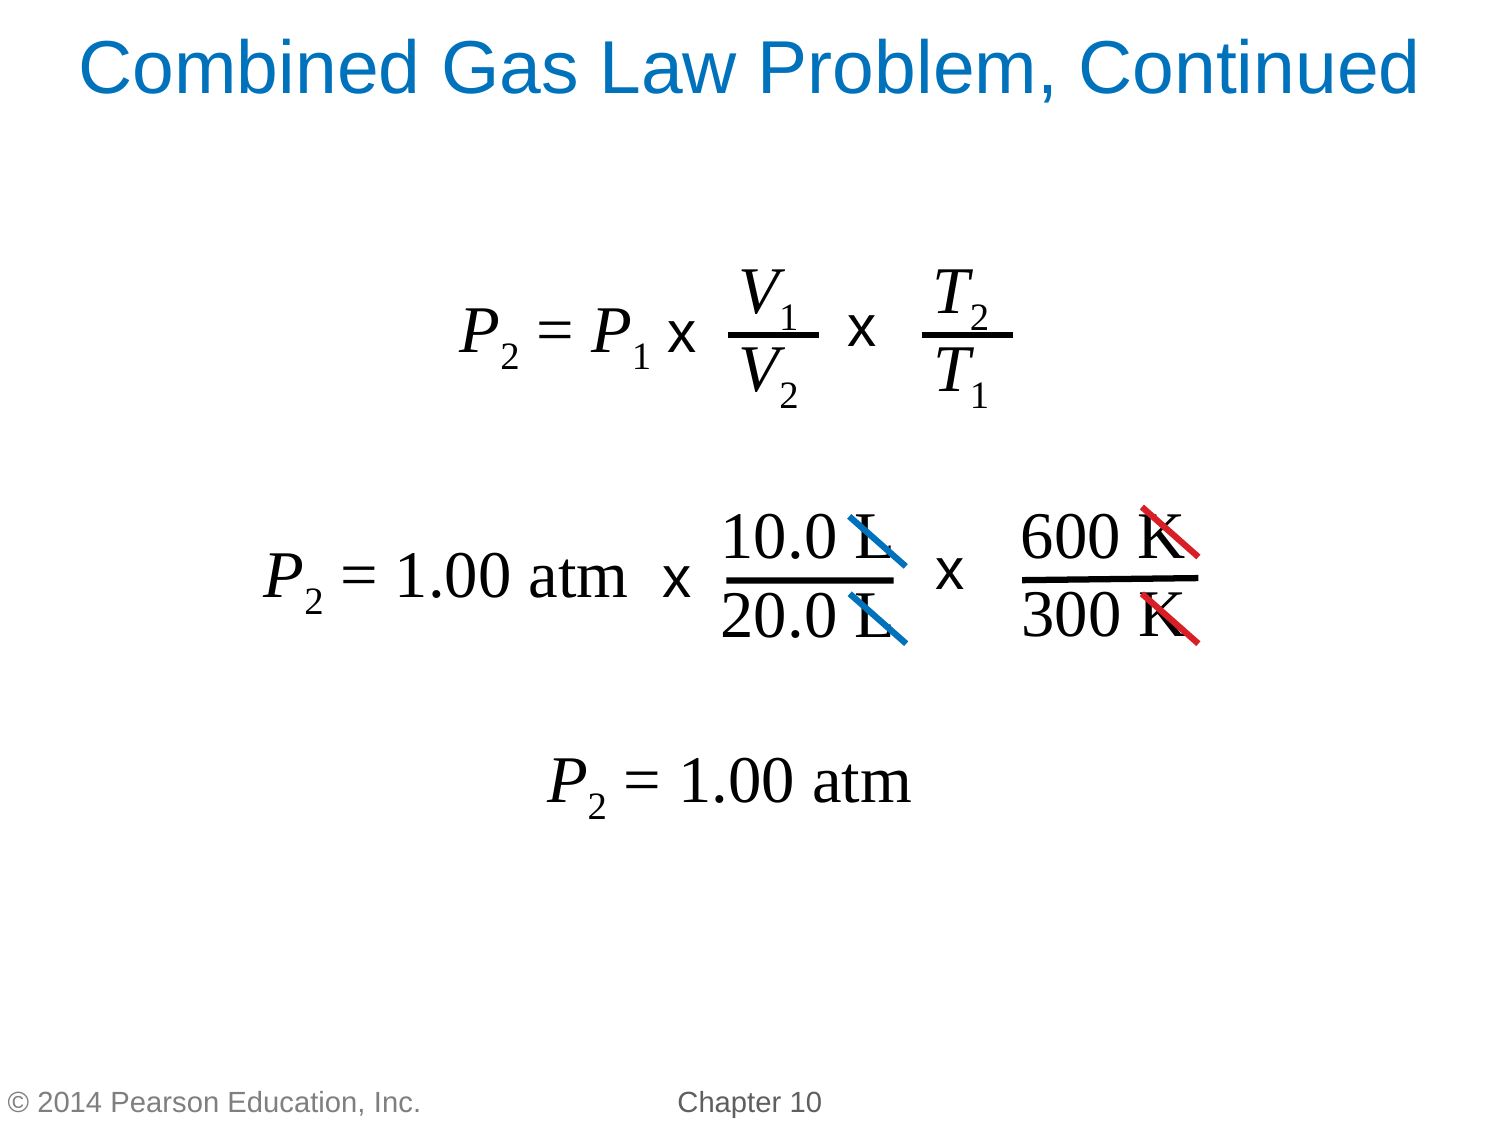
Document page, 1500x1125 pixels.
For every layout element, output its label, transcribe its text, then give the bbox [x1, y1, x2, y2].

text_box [448, 239, 1014, 420]
title Combined Gas Law Problem, Continued [0, 0, 1500, 135]
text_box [254, 484, 1199, 653]
text_box P2 = 1.00 atm [539, 728, 921, 835]
